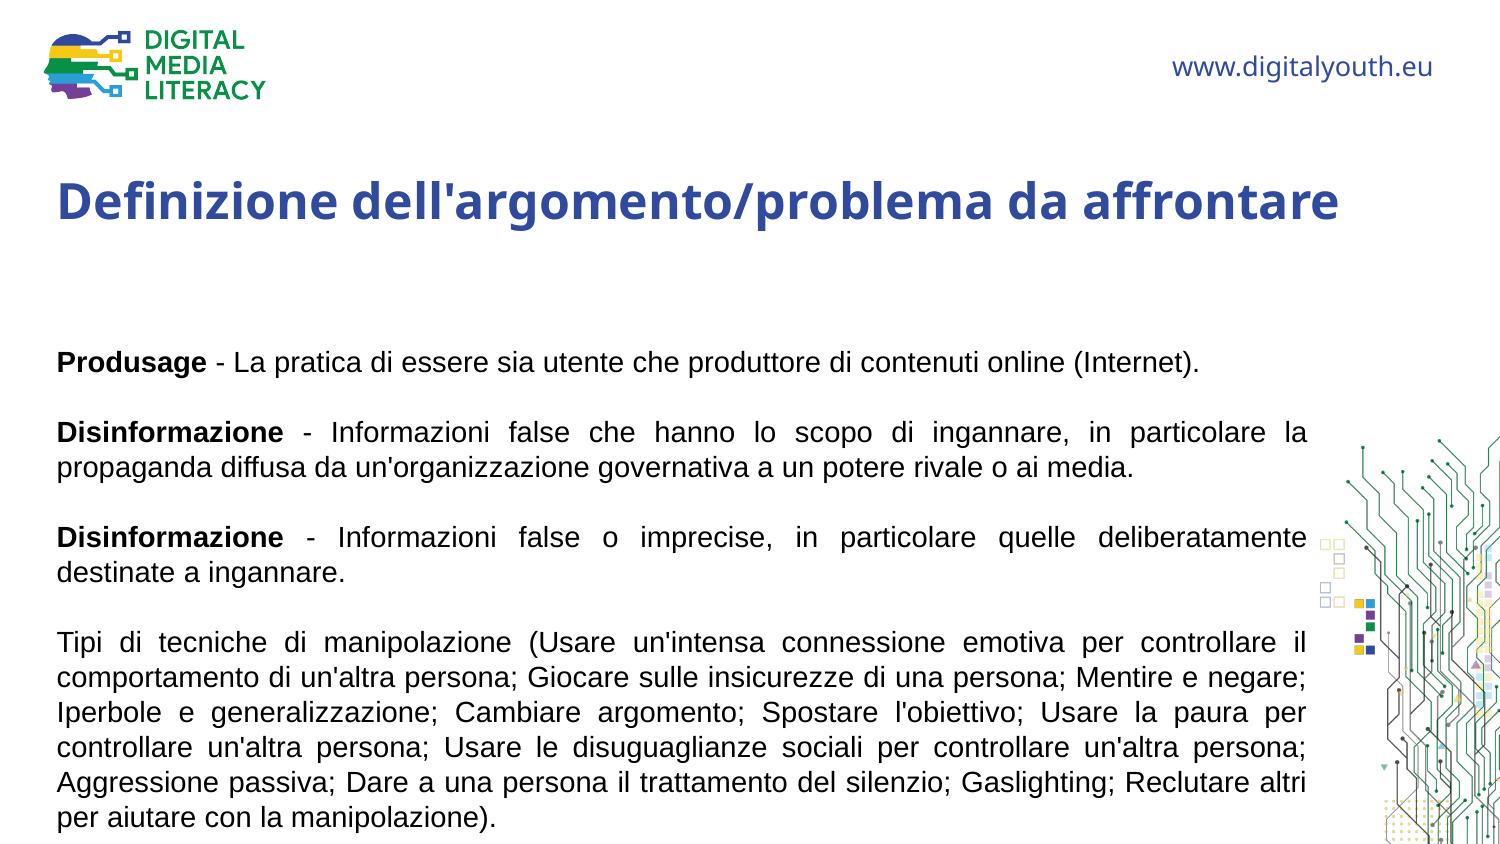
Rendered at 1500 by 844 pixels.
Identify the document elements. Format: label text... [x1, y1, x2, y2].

picture [39, 24, 276, 105]
picture [1324, 400, 1500, 844]
title Definizione dell'argomento/problema da affrontare [41, 154, 1440, 271]
text_box Produsage - La pratica di essere sia utente che produttore di contenuti online (Internet). Disinformazione - Informazioni false che hanno lo scopo di ingannare, in particolare la propaganda diffusa da un'organizzazione governativa a un potere rivale o ai media. Disinformazione - Informazioni false o imprecise, in particolare quelle deliberatamente destinate a ingannare. Tipi di tecniche di manipolazione (Usare un'intensa connessione emotiva per controllare il comportamento di un'altra persona; Giocare sulle insicurezze di una persona; Mentire e negare; Iperbole e generalizzazione; Cambiare argomento; Spostare l'obiettivo; Usare la paura per controllare un'altra persona; Usare le disuguaglianze sociali per controllare un'altra persona; Aggressione passiva; Dare a una persona il trattamento del silenzio; Gaslighting; Reclutare altri per aiutare con la manipolazione). [41, 328, 1324, 844]
